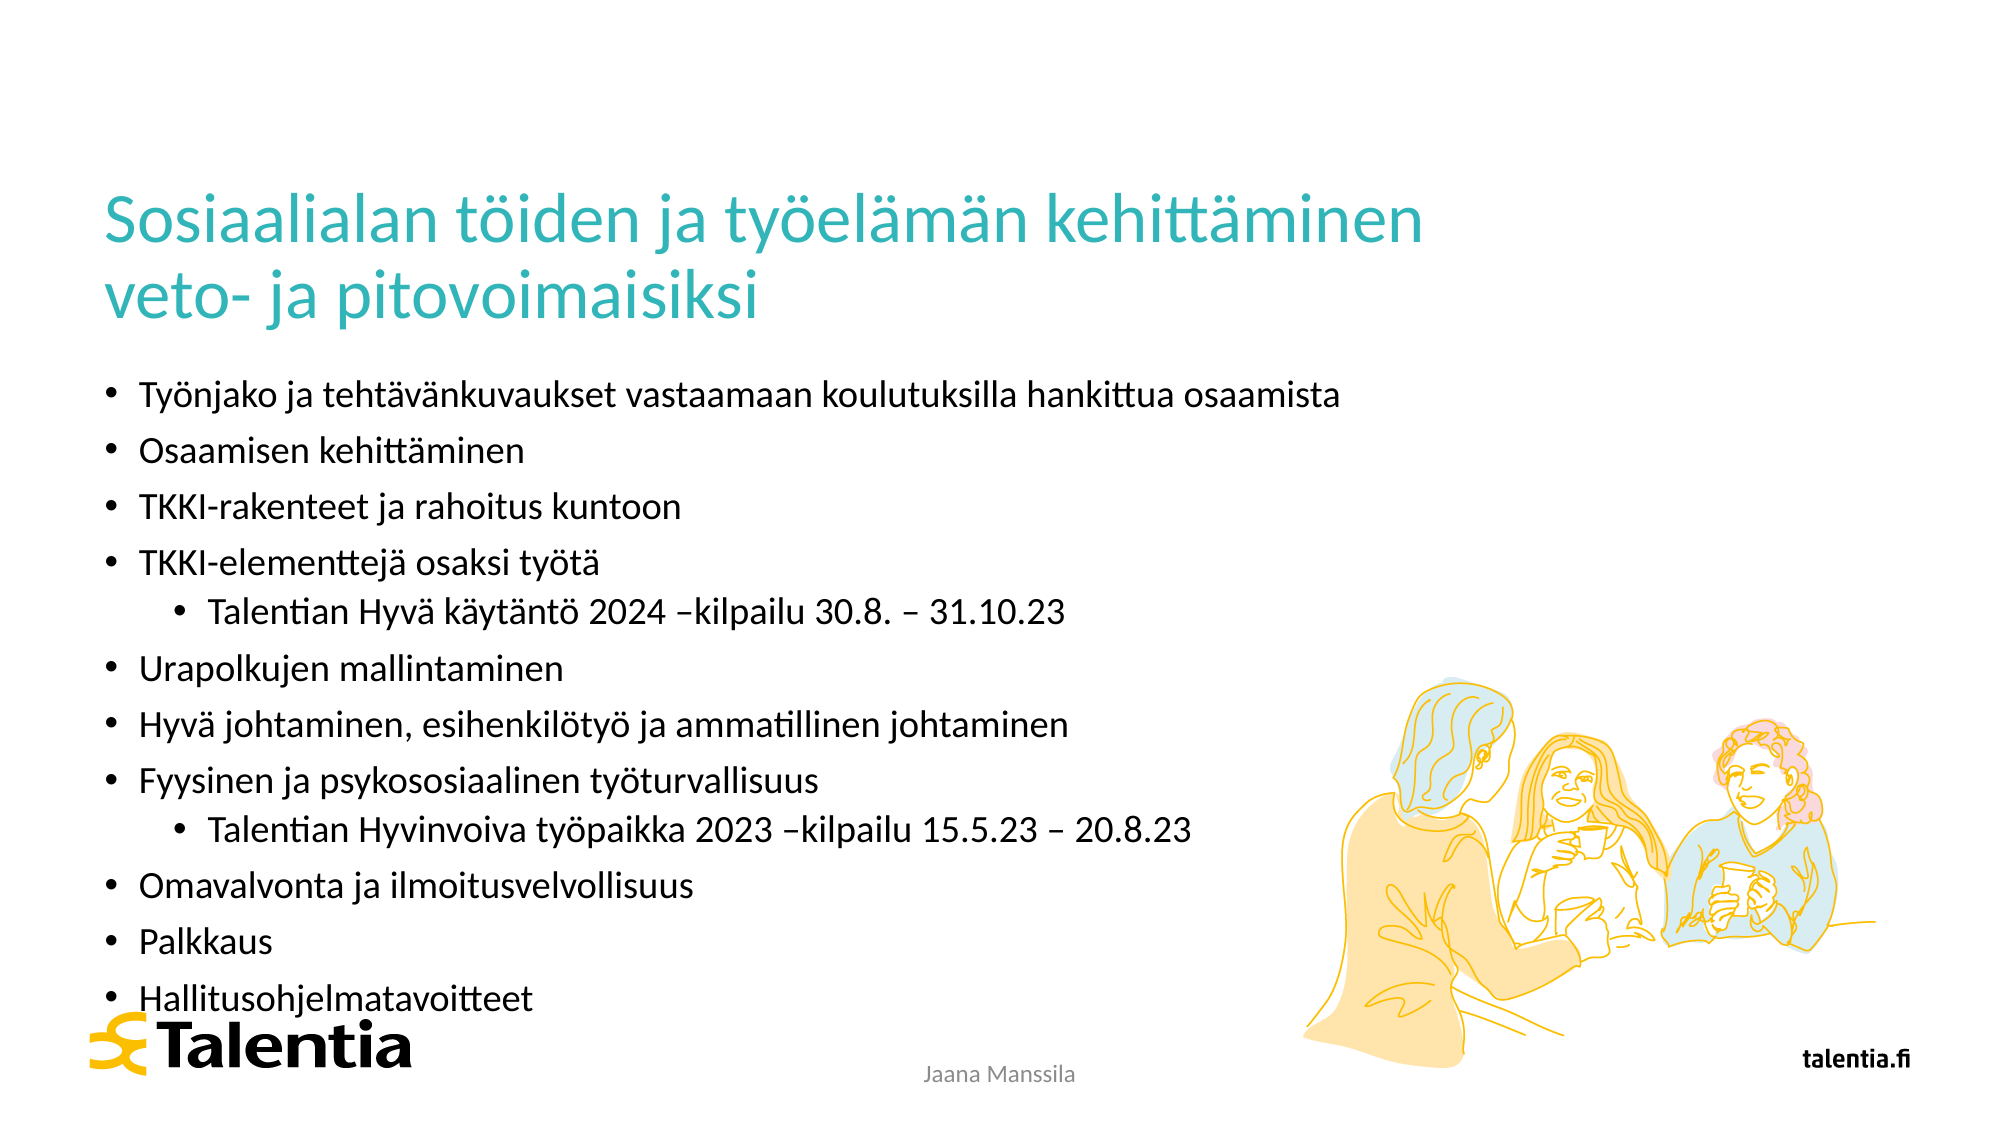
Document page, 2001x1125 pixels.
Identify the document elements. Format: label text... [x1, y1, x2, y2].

title Sosiaalialan töiden ja työelämän kehittäminen veto- ja pitovoimaisiksi [89, 148, 1605, 366]
footer Jaana Manssila [662, 1042, 1338, 1103]
list Työnjako ja tehtävänkuvaukset vastaamaan koulutuksilla hankittua osaamista Osaamisen kehittäminen TKKI-rakenteet ja rahoitus kuntoon TKKI-elementtejä osaksi työtä Talentian Hyvä käytäntö 2024 –kilpailu 30.8. – 31.10.23 Urapolkujen mallintaminen Hyvä johtaminen, esihenkilötyö ja ammatillinen johtaminen Fyysinen ja psykososiaalinen työturvallisuus Talentian Hyvinvoiva työpaikka 2023 –kilpailu 15.5.23 – 20.8.23 Omavalvonta ja ilmoitusvelvollisuus Palkkaus Hallitusohjelmatavoitteet [89, 366, 1605, 1085]
picture [0, 677, 2000, 1125]
